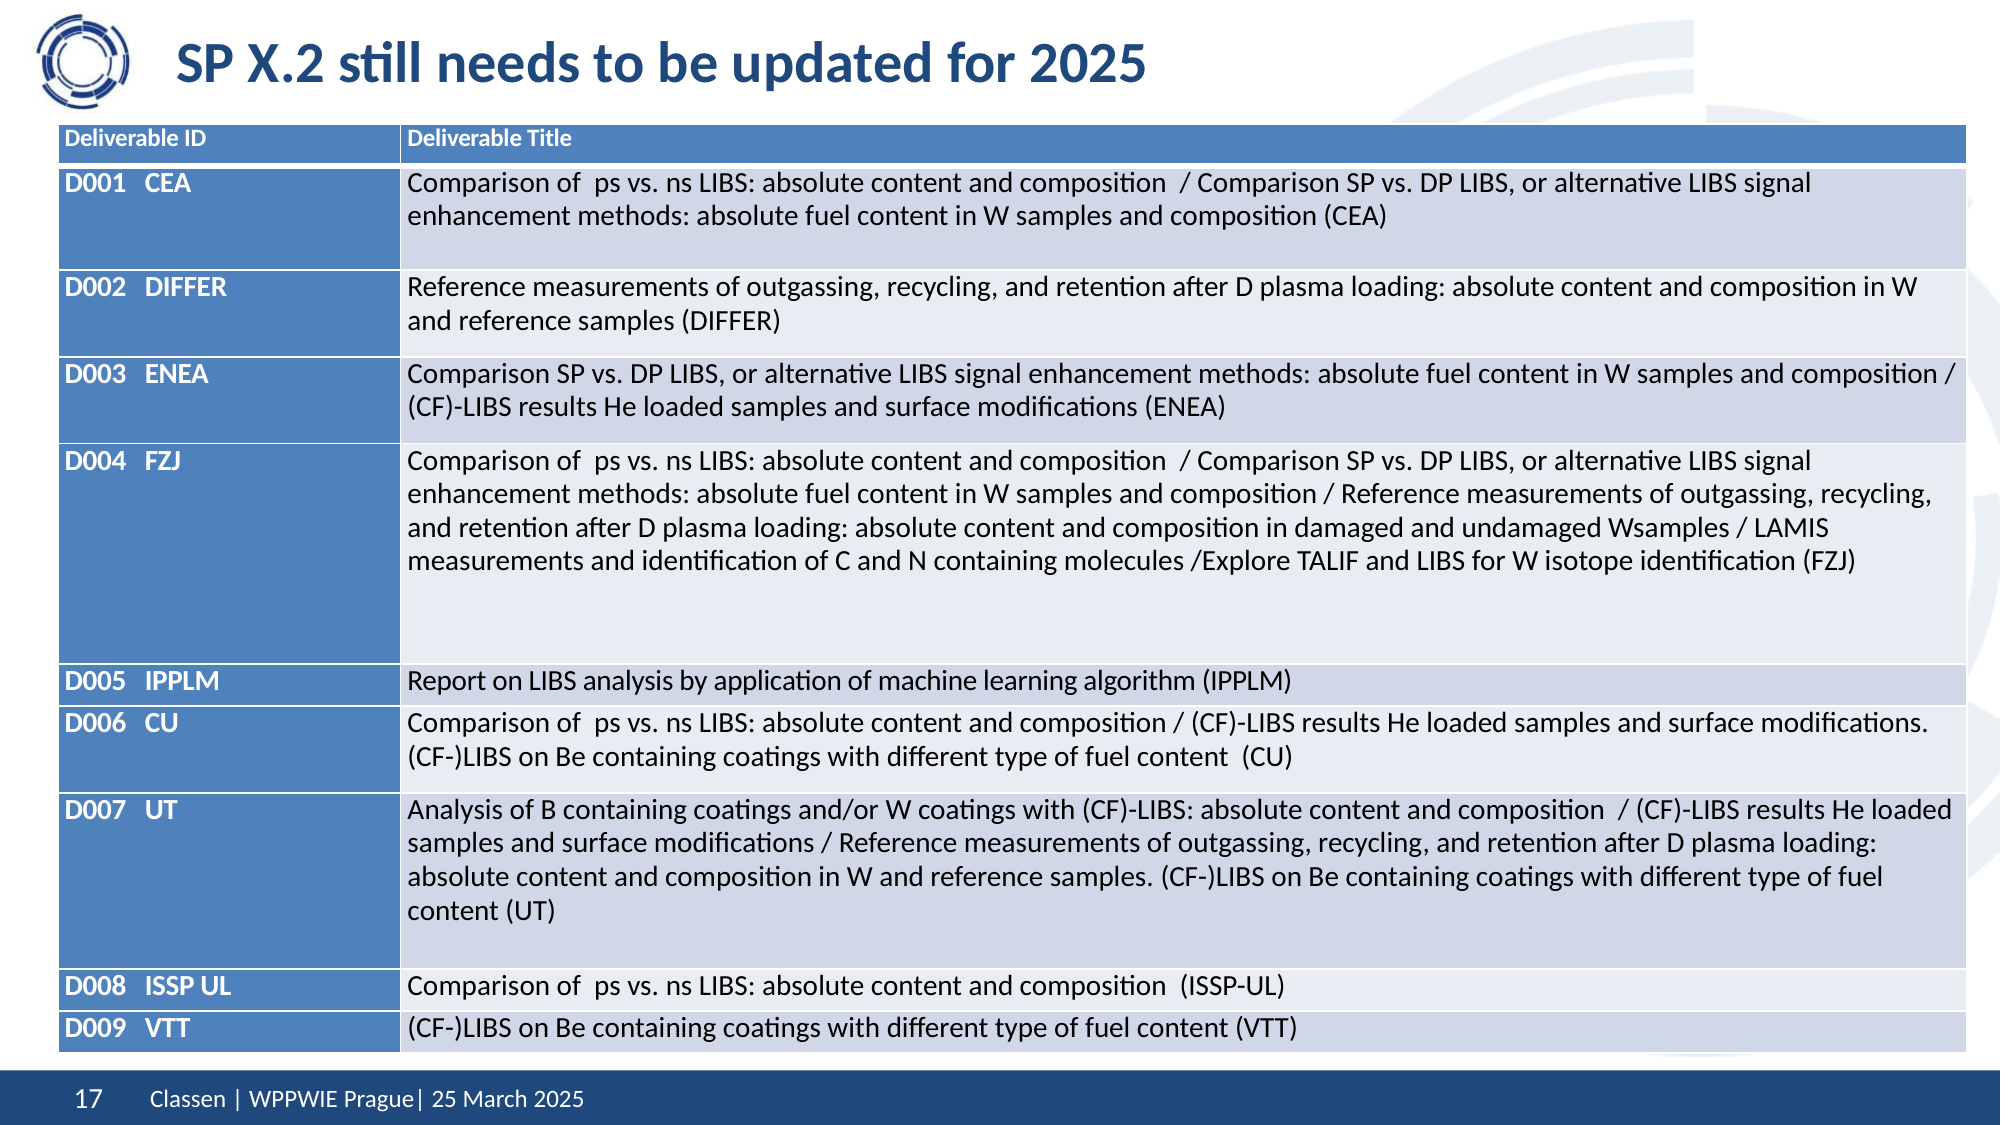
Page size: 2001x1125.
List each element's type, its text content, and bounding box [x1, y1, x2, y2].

table_cell Comparison of ps vs. ns LIBS: absolute content and composition / Comparison SP vs. DP LIBS, or alternative LIBS signal enhancement methods: absolute fuel content in W samples and composition / Reference measurements of outgassing, recycling, and retention after D plasma loading: absolute content and composition in damaged and undamaged Wsamples / LAMIS measurements and identification of C and N containing molecules /Explore TALIF and LIBS for W isotope identification (FZJ) [401, 444, 1966, 663]
table_cell Comparison of ps vs. ns LIBS: absolute content and composition / (CF)-LIBS results He loaded samples and surface modifications. (CF-)LIBS on Be containing coatings with different type of fuel content (CU) [401, 707, 1966, 792]
table_cell D005 IPPLM [59, 665, 400, 705]
table_cell (CF-)LIBS on Be containing coatings with different type of fuel content (VTT) [401, 1012, 1966, 1052]
table_header Deliverable ID [59, 125, 400, 163]
footer Classen | WPPWIE Prague| 25 March 2025 [135, 1075, 705, 1125]
table_cell D008 ISSP UL [59, 970, 400, 1010]
picture [31, 9, 136, 114]
table_cell D002 DIFFER [59, 271, 400, 356]
table_header Deliverable Title [401, 125, 1966, 163]
table_cell D001 CEA [59, 169, 400, 269]
table_cell Report on LIBS analysis by application of machine learning algorithm (IPPLM) [401, 665, 1966, 705]
title SP X.2 still needs to be updated for 2025 [161, 31, 1712, 107]
table_cell D007 UT [59, 794, 400, 968]
table_cell D009 VTT [59, 1012, 400, 1052]
table_cell Comparison of ps vs. ns LIBS: absolute content and composition (ISSP-UL) [401, 970, 1966, 1010]
table_cell Comparison SP vs. DP LIBS, or alternative LIBS signal enhancement methods: absolute fuel content in W samples and composition / (CF)-LIBS results He loaded samples and surface modifications (ENEA) [401, 358, 1966, 443]
table_cell D004 FZJ [59, 444, 400, 663]
table_cell Comparison of ps vs. ns LIBS: absolute content and composition / Comparison SP vs. DP LIBS, or alternative LIBS signal enhancement methods: absolute fuel content in W samples and composition (CEA) [401, 169, 1966, 269]
table_cell Reference measurements of outgassing, recycling, and retention after D plasma loading: absolute content and composition in W and reference samples (DIFFER) [401, 271, 1966, 356]
table_cell Analysis of B containing coatings and/or W coatings with (CF)-LIBS: absolute content and composition / (CF)-LIBS results He loaded samples and surface modifications / Reference measurements of outgassing, recycling, and retention after D plasma loading: absolute content and composition in W and reference samples. (CF-)LIBS on Be containing coatings with different type of fuel content (UT) [401, 794, 1966, 968]
slide_number 17 [0, 1081, 119, 1114]
table_cell D003 ENEA [59, 358, 400, 443]
table_cell D006 CU [59, 707, 400, 792]
